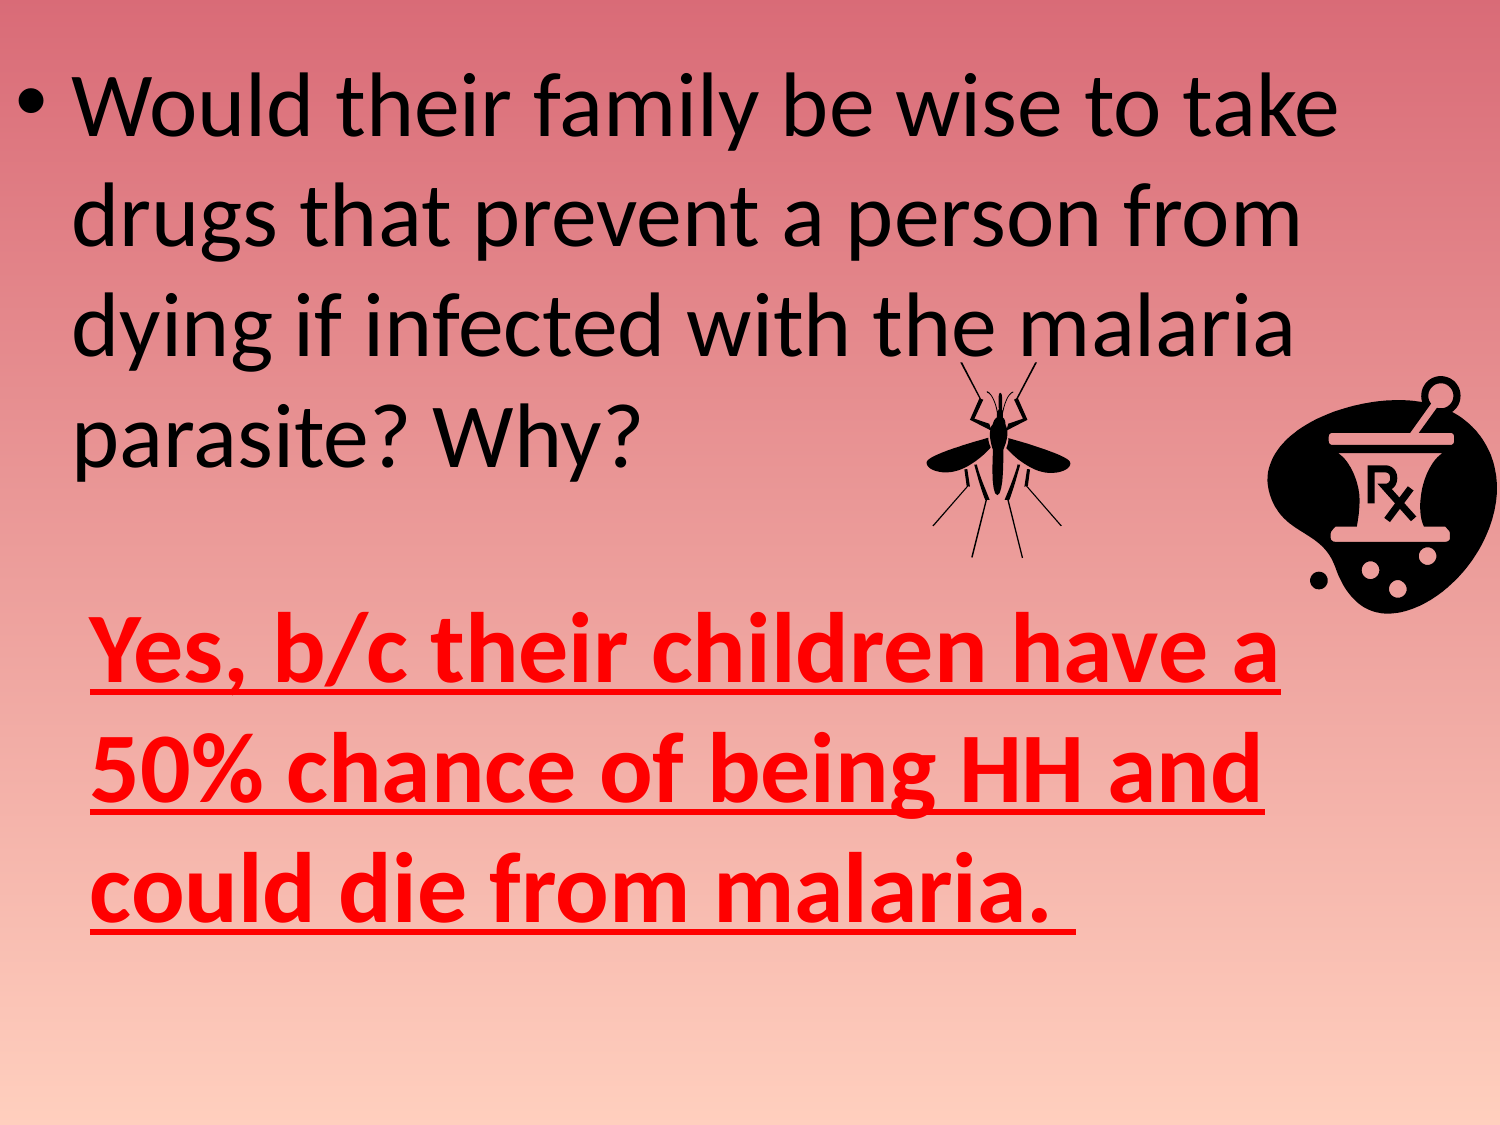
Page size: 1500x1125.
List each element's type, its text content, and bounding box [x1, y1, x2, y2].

text_box Yes, b/c their children have a 50% chance of being HH and could die from malaria. [74, 575, 1425, 950]
list Would their family be wise to take drugs that prevent a person from dying if infected with the malaria parasite? Why? [0, 37, 1463, 980]
picture [924, 362, 1073, 559]
picture [1265, 374, 1500, 614]
